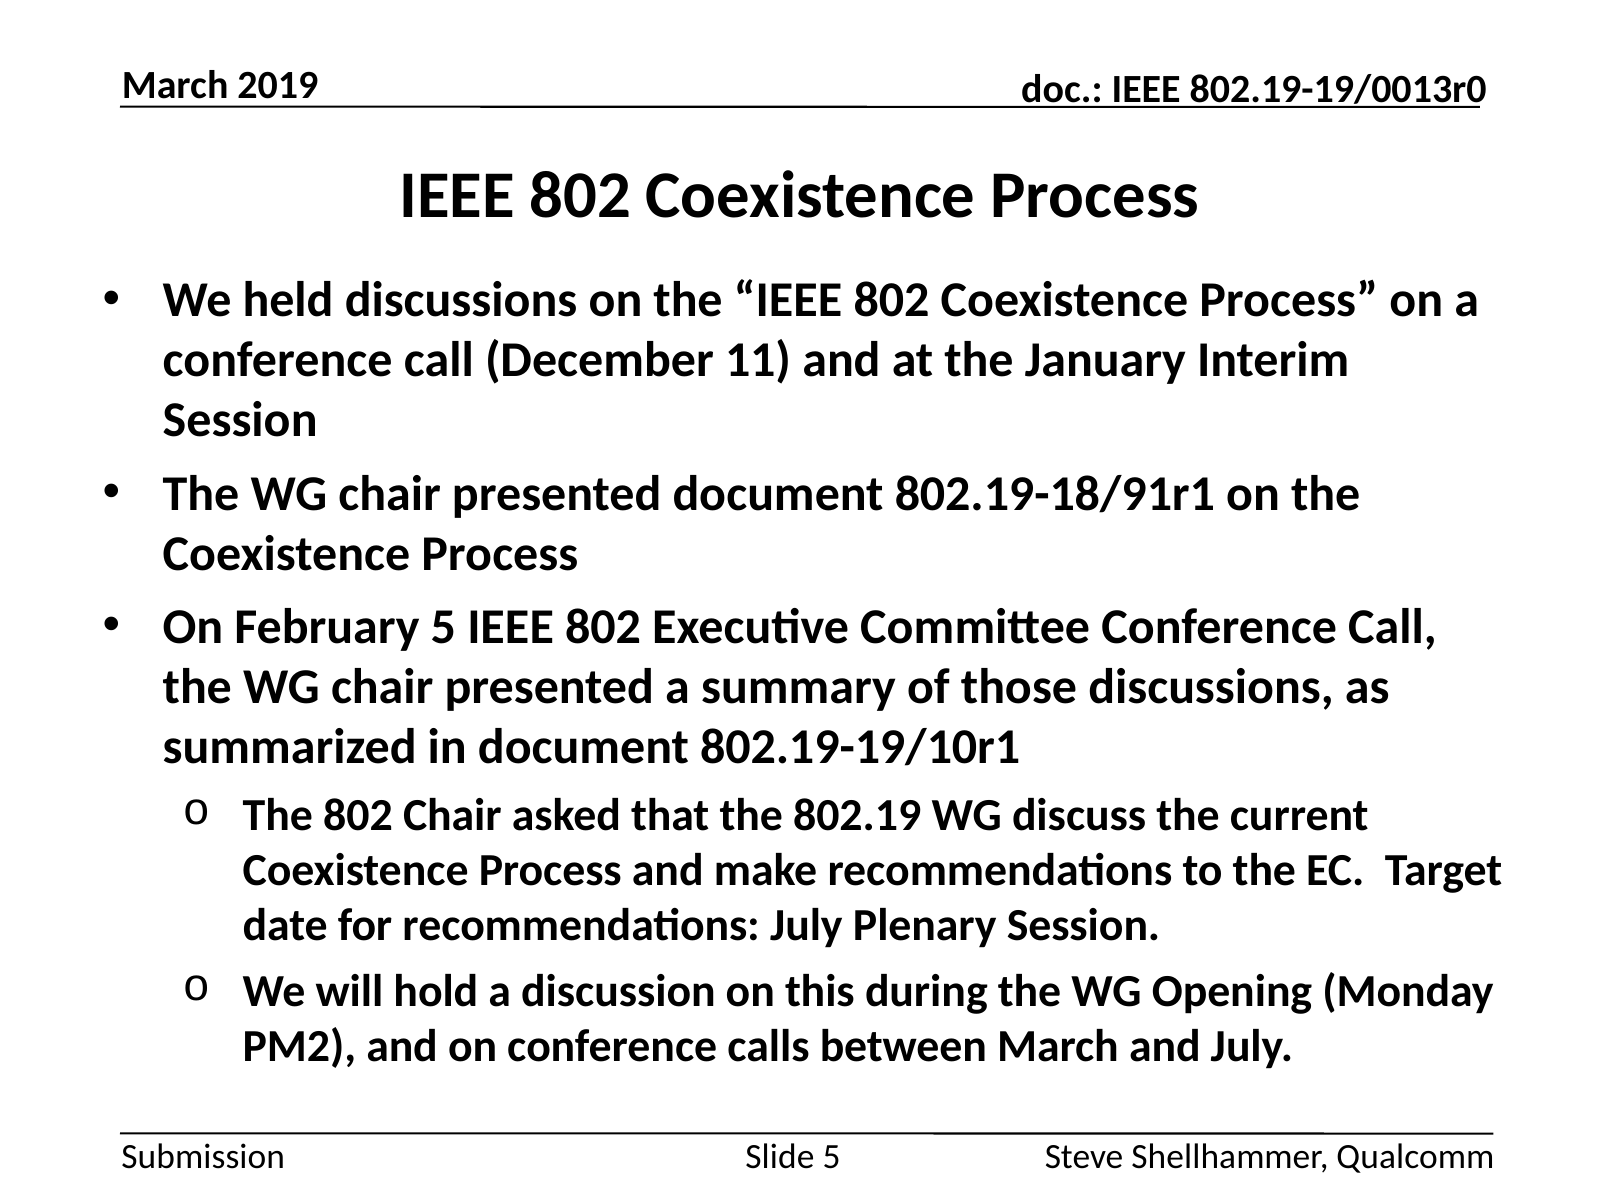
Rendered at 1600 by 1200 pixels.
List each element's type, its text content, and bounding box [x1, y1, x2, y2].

list We held discussions on the “IEEE 802 Coexistence Process” on a conference call (December 11) and at the January Interim Session The WG chair presented document 802.19-18/91r1 on the Coexistence Process On February 5 IEEE 802 Executive Committee Conference Call, the WG chair presented a summary of those discussions, as summarized in document 802.19-19/10r1 The 802 Chair asked that the 802.19 WG discuss the current Coexistence Process and make recommendations to the EC. Target date for recommendations: July Plenary Session. We will hold a discussion on this during the WG Opening (Monday PM2), and on conference calls between March and July. [87, 259, 1526, 1050]
footer Steve Shellhammer, Qualcomm [937, 1132, 1495, 1174]
title IEEE 802 Coexistence Process [119, 119, 1480, 259]
slide_number Slide 5 [733, 1132, 854, 1197]
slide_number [121, 58, 451, 107]
